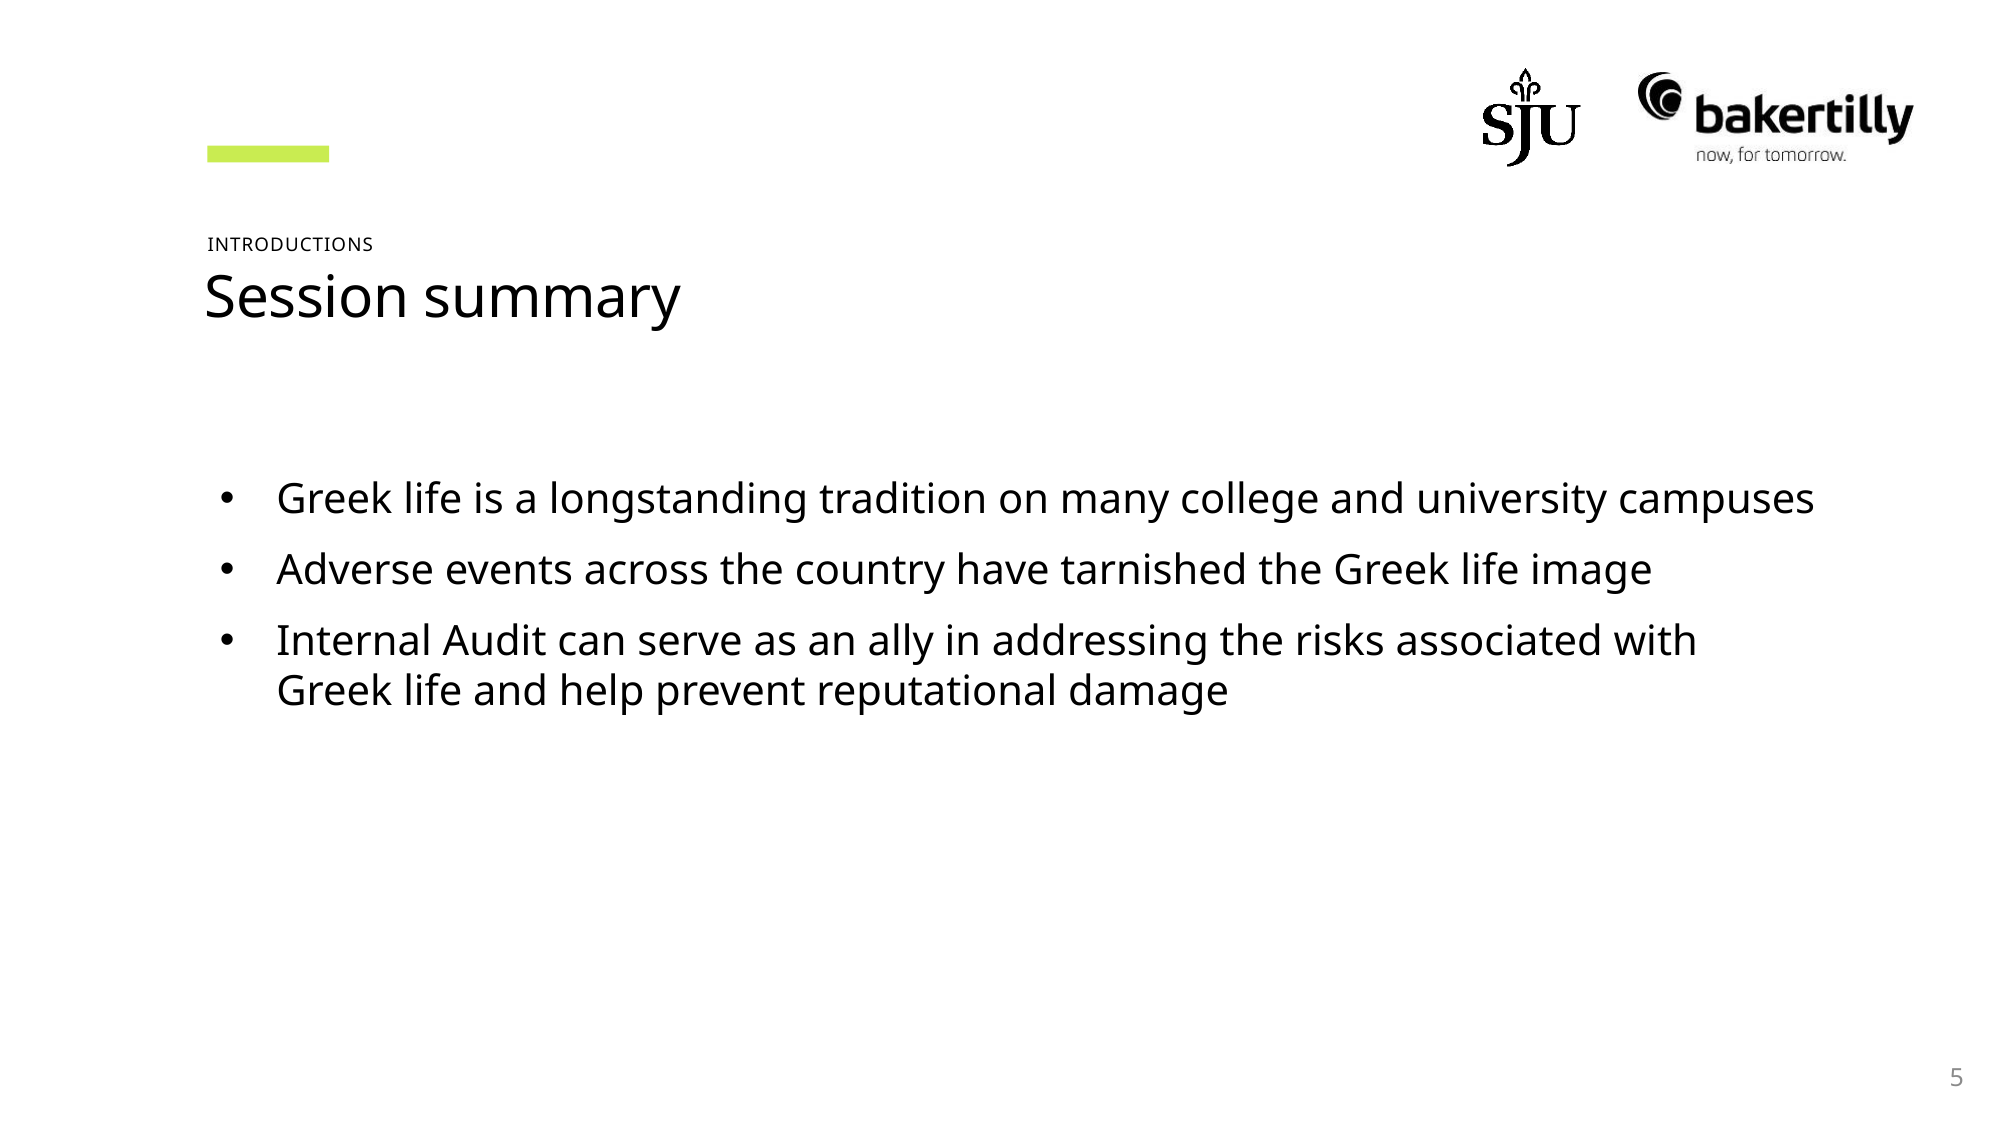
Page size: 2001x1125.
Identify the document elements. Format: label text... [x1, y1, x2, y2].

title Session summary [204, 259, 1124, 418]
list Greek life is a longstanding tradition on many college and university campuses Adverse events across the country have tarnished the Greek life image Internal Audit can serve as an ally in addressing the risks associated with Greek life and help prevent reputational damage [204, 464, 1837, 1005]
list Introductions [207, 232, 822, 262]
picture [1638, 72, 1914, 164]
slide_number 5 [1528, 1048, 1979, 1109]
